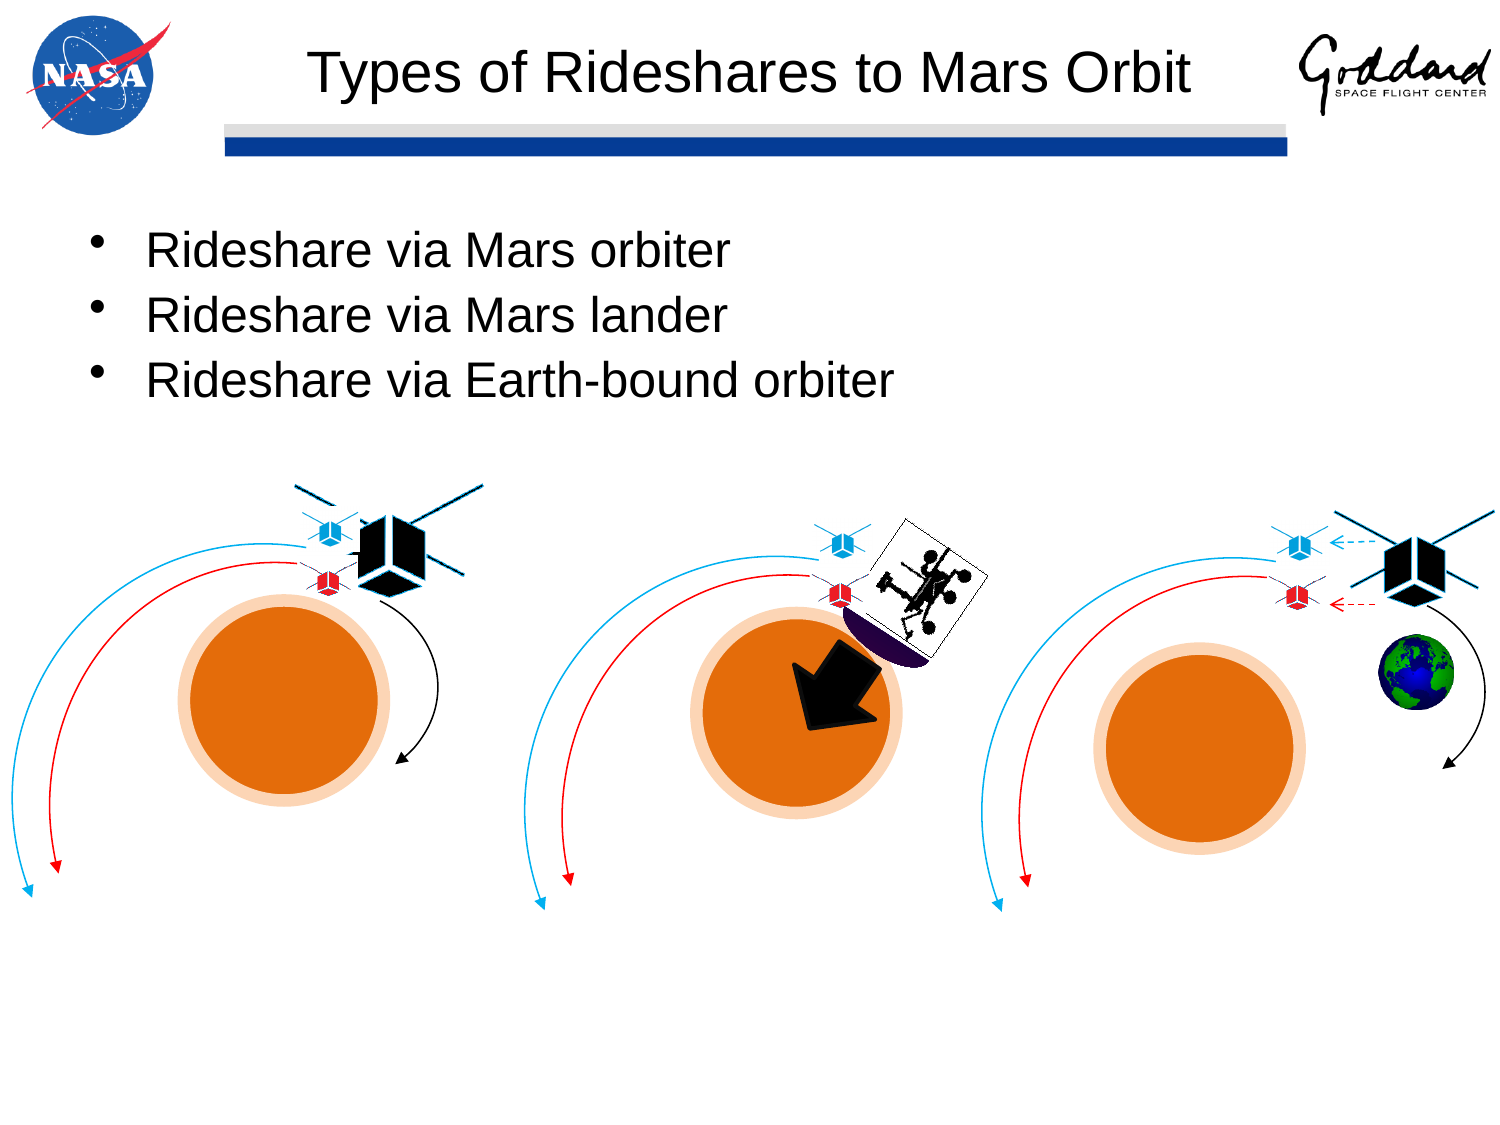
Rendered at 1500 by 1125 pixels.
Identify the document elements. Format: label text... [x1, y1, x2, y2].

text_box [981, 493, 1500, 1088]
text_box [12, 463, 522, 1074]
picture [24, 14, 172, 136]
title Types of Rideshares to Mars Orbit [237, 12, 1263, 125]
picture [1299, 34, 1491, 116]
list Rideshare via Mars orbiter Rideshare via Mars lander Rideshare via Earth-bound orbiter [74, 209, 1425, 517]
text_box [524, 518, 976, 1087]
